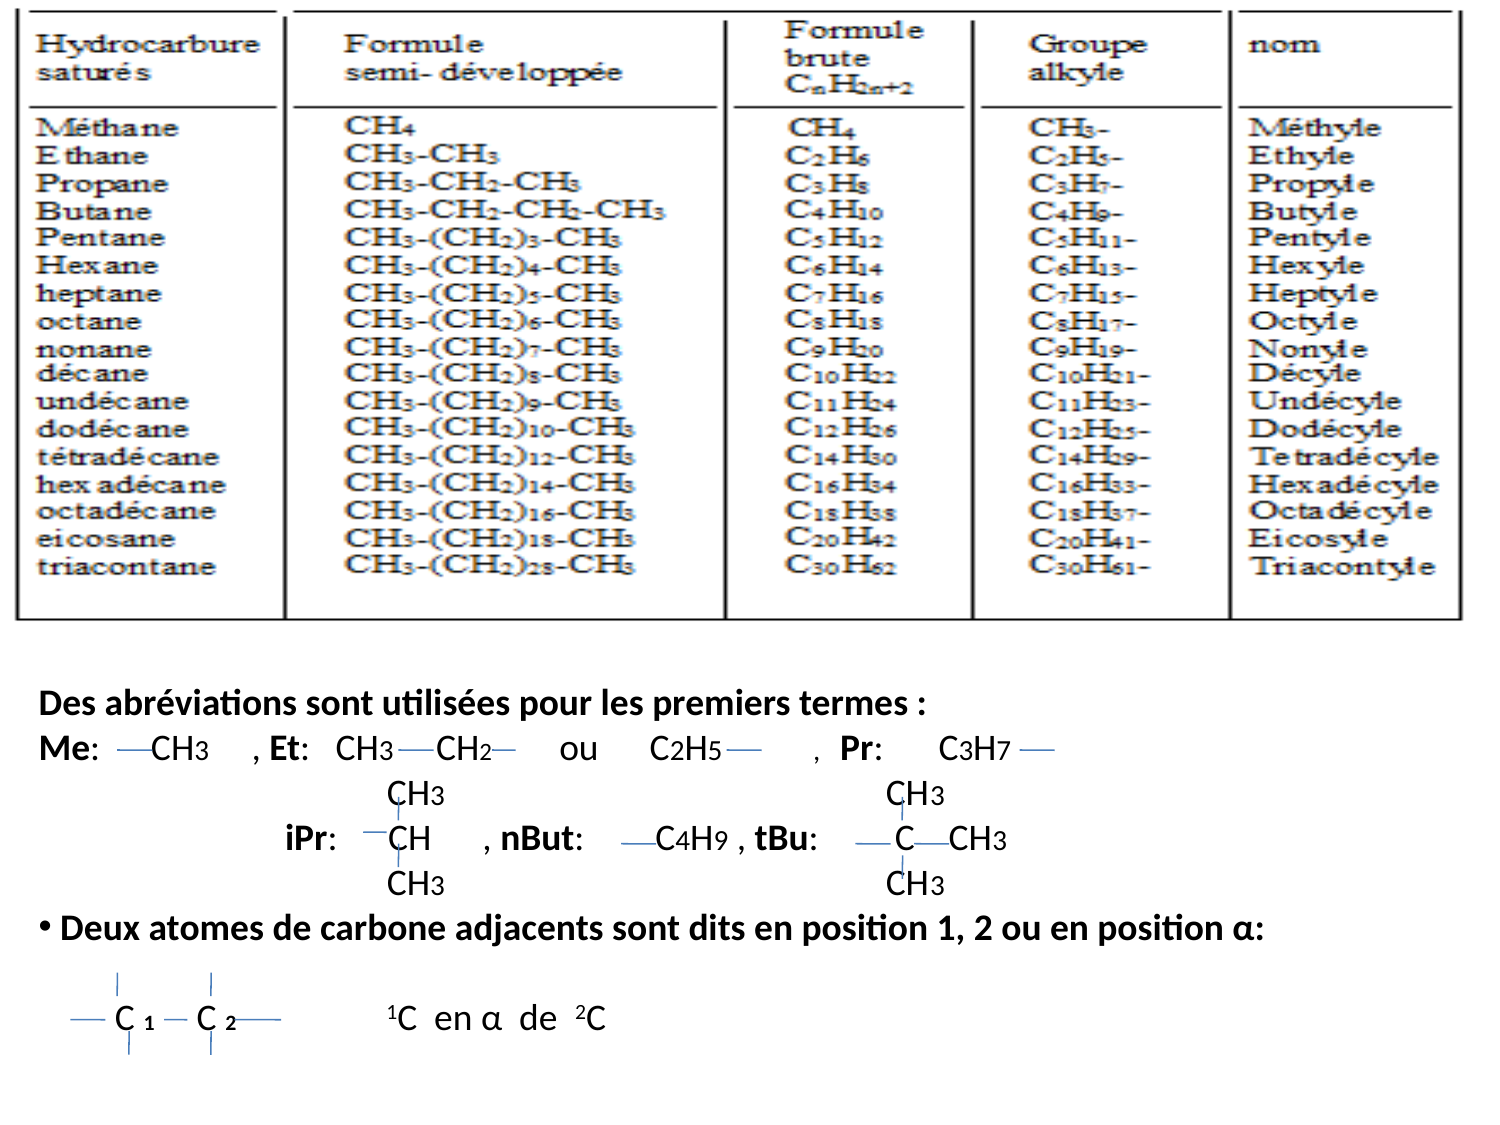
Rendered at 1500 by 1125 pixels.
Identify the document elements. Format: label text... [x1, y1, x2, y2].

picture [0, 0, 1477, 633]
text_box Des abréviations sont utilisées pour les premiers termes : Me: CH3 , Et: CH3 CH2 ou C2H5 , Pr: C3H7 CH3 CH3 iPr: CH , nBut: C4H9 , tBu: C CH3 CH3 CH3 Deux atomes de carbone adjacents sont dits en position 1, 2 ou en position α: C 1 C 2 1C en α de 2C [23, 625, 1500, 1125]
